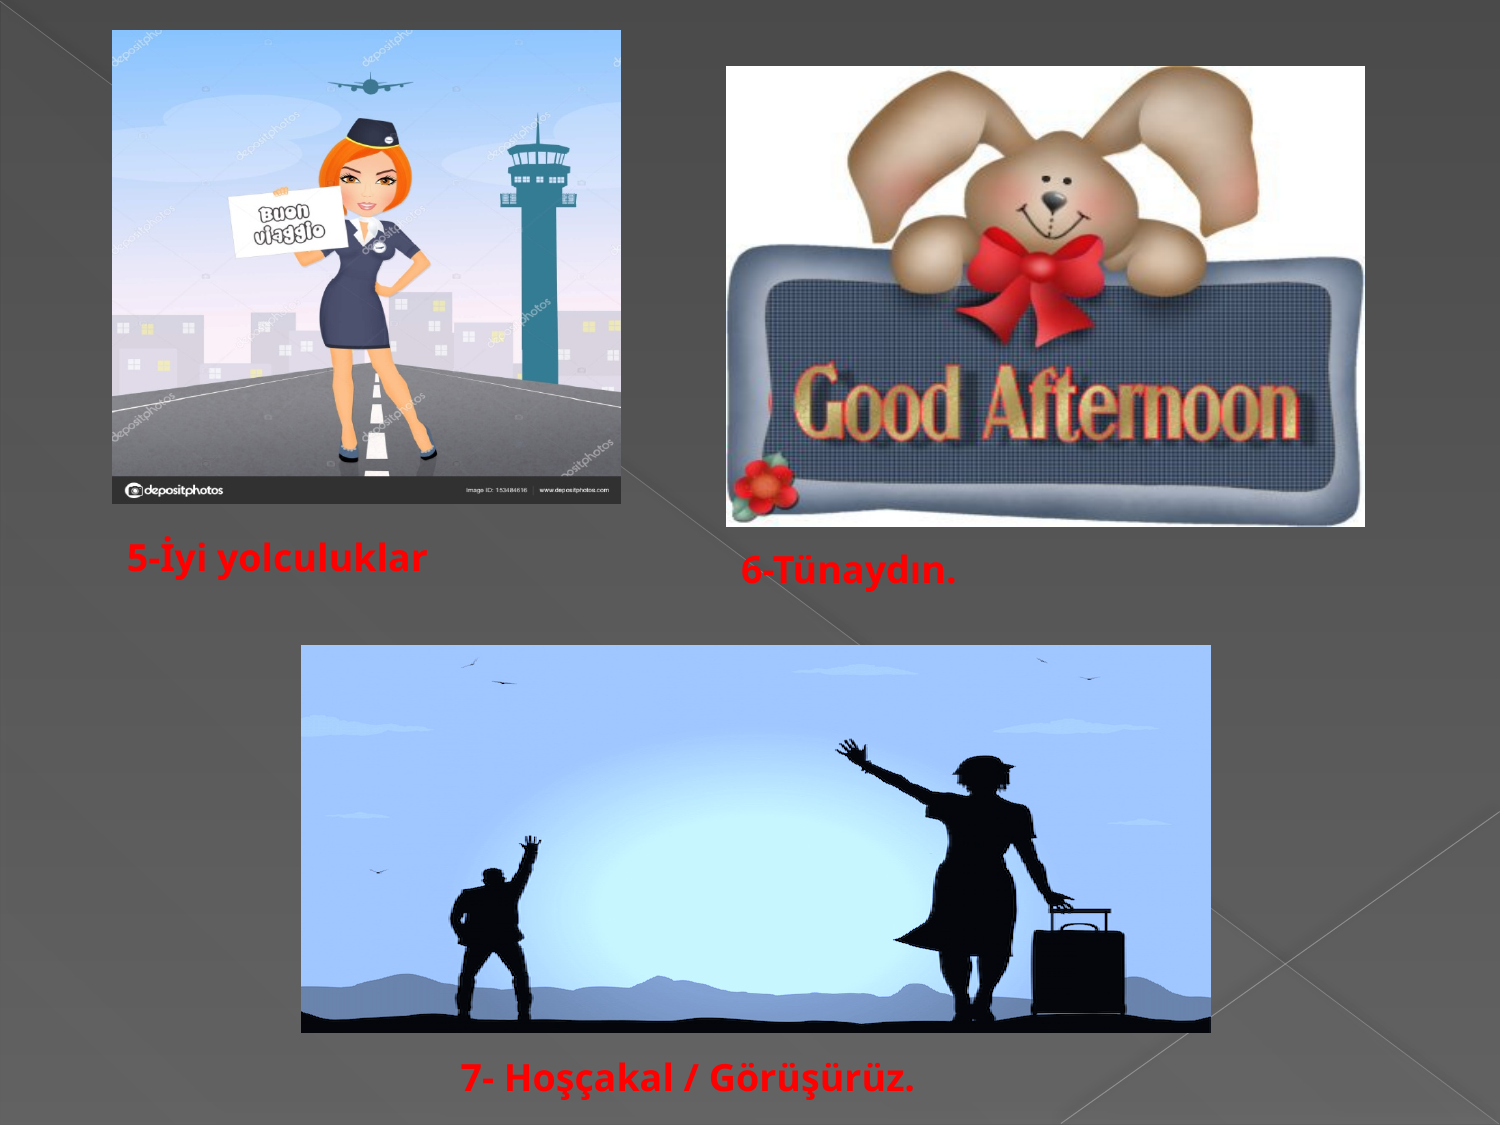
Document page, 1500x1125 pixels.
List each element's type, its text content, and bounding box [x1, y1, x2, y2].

text_box 7- Hoşçakal / Görüşürüz. [348, 1046, 1211, 1107]
picture [300, 644, 1211, 1033]
text_box 6-Tünaydın. [726, 538, 1365, 599]
picture [726, 66, 1365, 528]
picture [111, 30, 621, 504]
text_box 5-İyi yolculuklar [112, 527, 609, 587]
